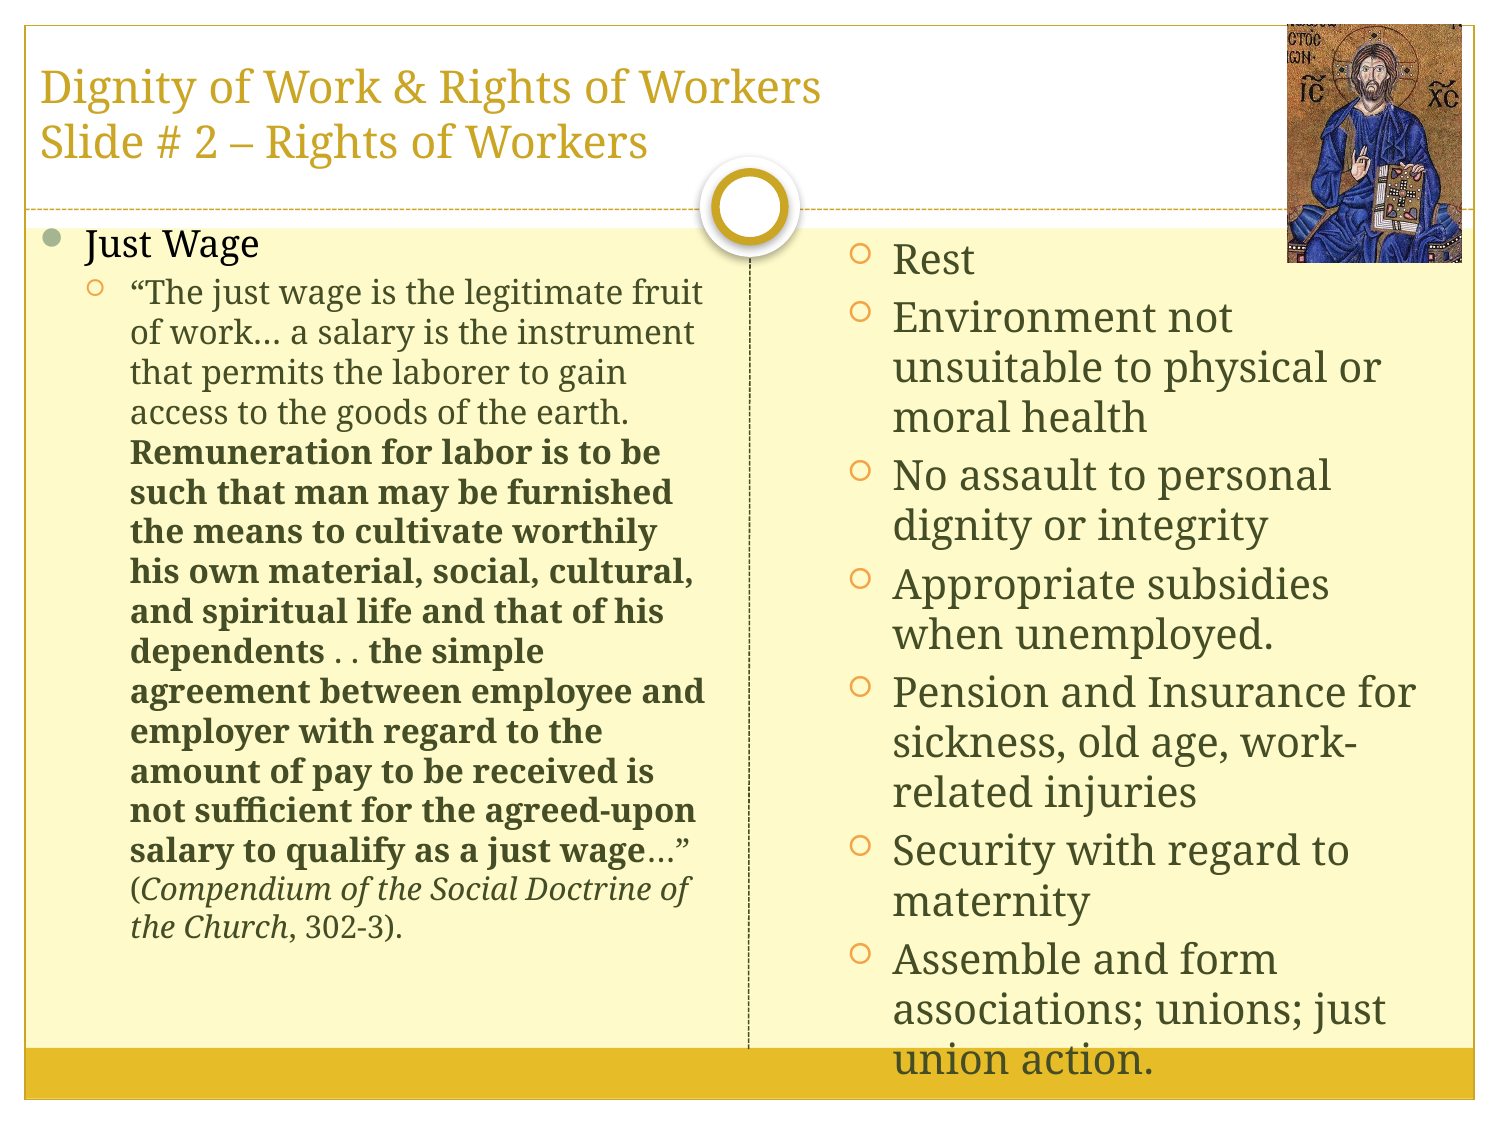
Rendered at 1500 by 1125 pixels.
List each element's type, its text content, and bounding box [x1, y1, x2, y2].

title Dignity of Work & Rights of Workers Slide # 2 – Rights of Workers [24, 50, 1280, 175]
list Just Wage “The just wage is the legitimate fruit of work… a salary is the instrument that permits the laborer to gain access to the goods of the earth. Remuneration for labor is to be such that man may be furnished the means to cultivate worthily his own material, social, cultural, and spiritual life and that of his dependents . . the simple agreement between employee and employer with regard to the amount of pay to be received is not sufficient for the agreed-upon salary to qualify as a just wage…” (Compendium of the Social Doctrine of the Church, 302-3). [24, 212, 725, 1038]
picture [1287, 24, 1463, 263]
list Rest Environment not unsuitable to physical or moral health No assault to personal dignity or integrity Appropriate subsidies when unemployed. Pension and Insurance for sickness, old age, work-related injuries Security with regard to maternity Assemble and form associations; unions; just union action. [787, 224, 1450, 1050]
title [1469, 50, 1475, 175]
